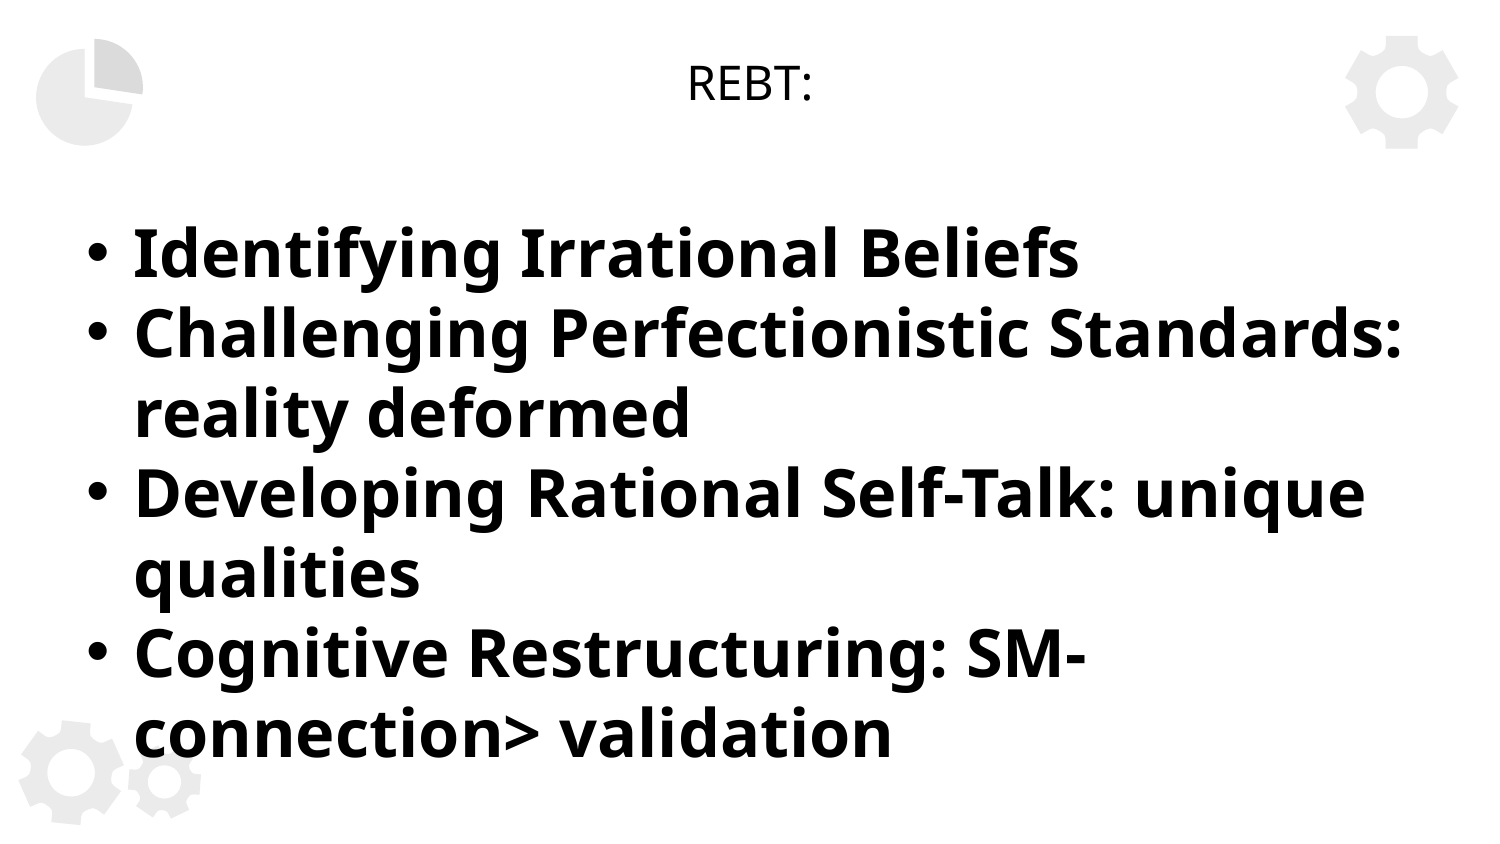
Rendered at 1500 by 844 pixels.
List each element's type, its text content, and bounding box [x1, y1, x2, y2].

title REBT: [116, 89, 1383, 132]
text_box Identifying Irrational Beliefs Challenging Perfectionistic Standards: reality deformed Developing Rational Self-Talk: unique qualities Cognitive Restructuring: SM- connection> validation [71, 203, 1441, 844]
